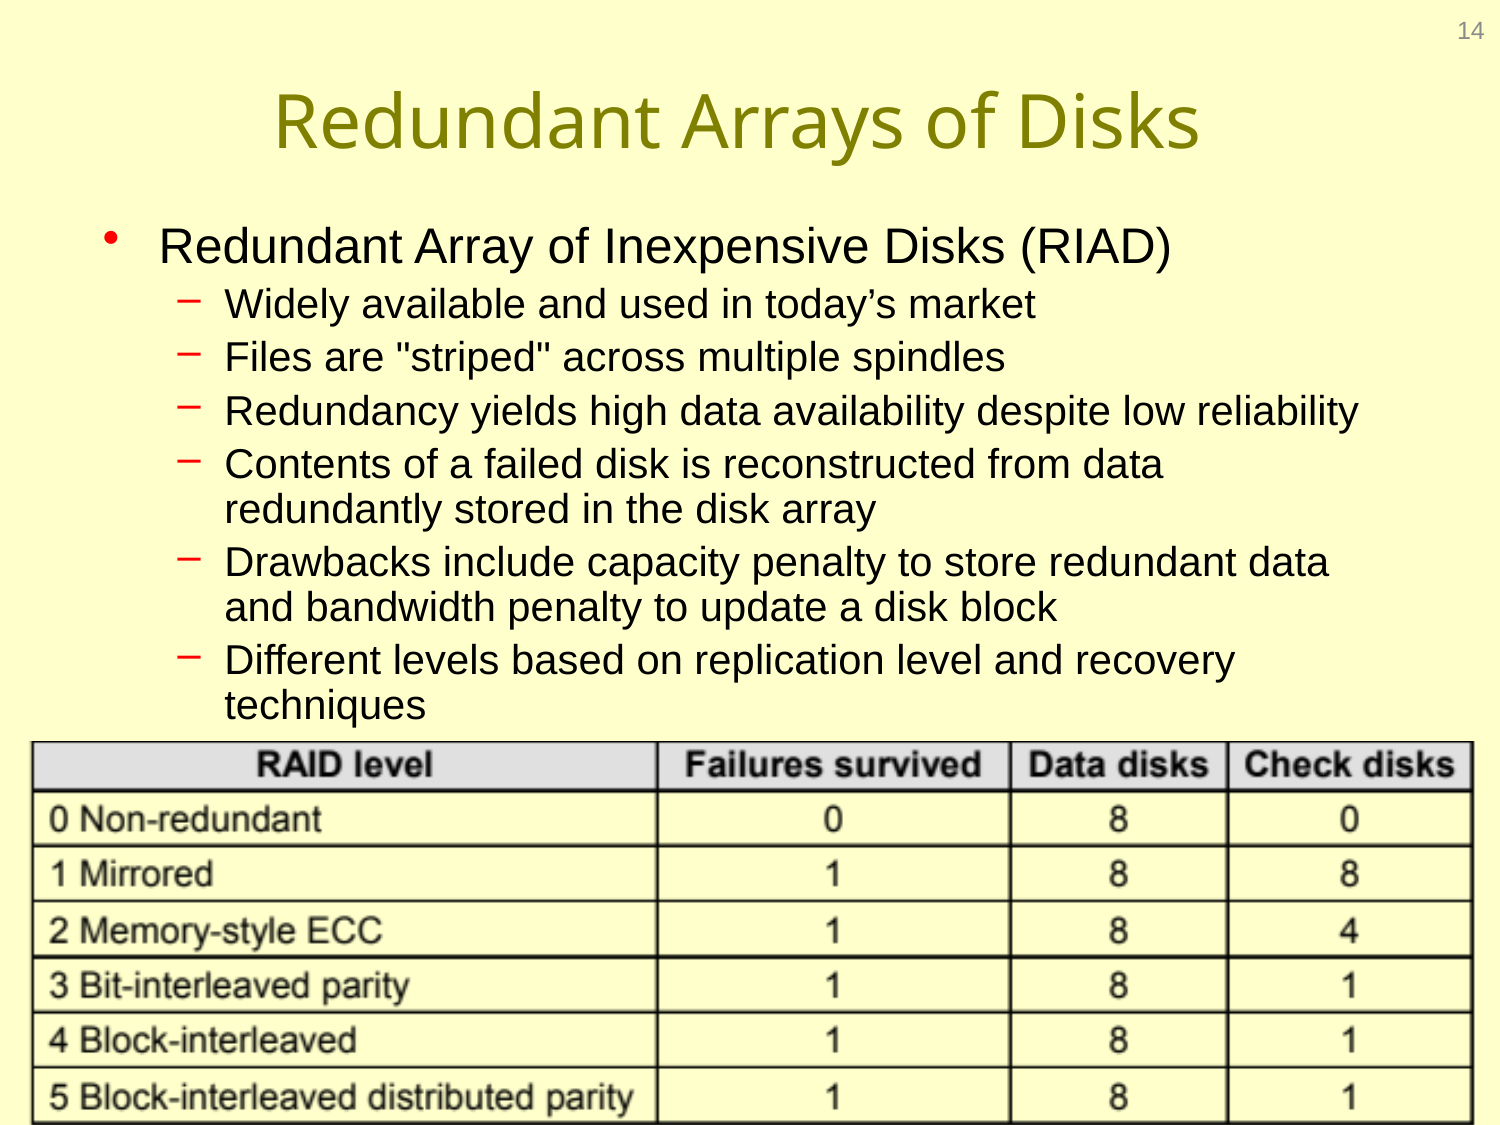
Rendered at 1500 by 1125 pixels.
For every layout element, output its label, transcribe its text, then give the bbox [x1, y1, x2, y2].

title Redundant Arrays of Disks [87, 24, 1388, 212]
list Redundant Array of Inexpensive Disks (RIAD) Widely available and used in today’s market Files are "striped" across multiple spindles Redundancy yields high data availability despite low reliability Contents of a failed disk is reconstructed from data redundantly stored in the disk array Drawbacks include capacity penalty to store redundant data and bandwidth penalty to update a disk block Different levels based on replication level and recovery techniques [87, 212, 1388, 651]
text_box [0, 740, 1500, 1125]
slide_number 14 [1149, 0, 1500, 60]
